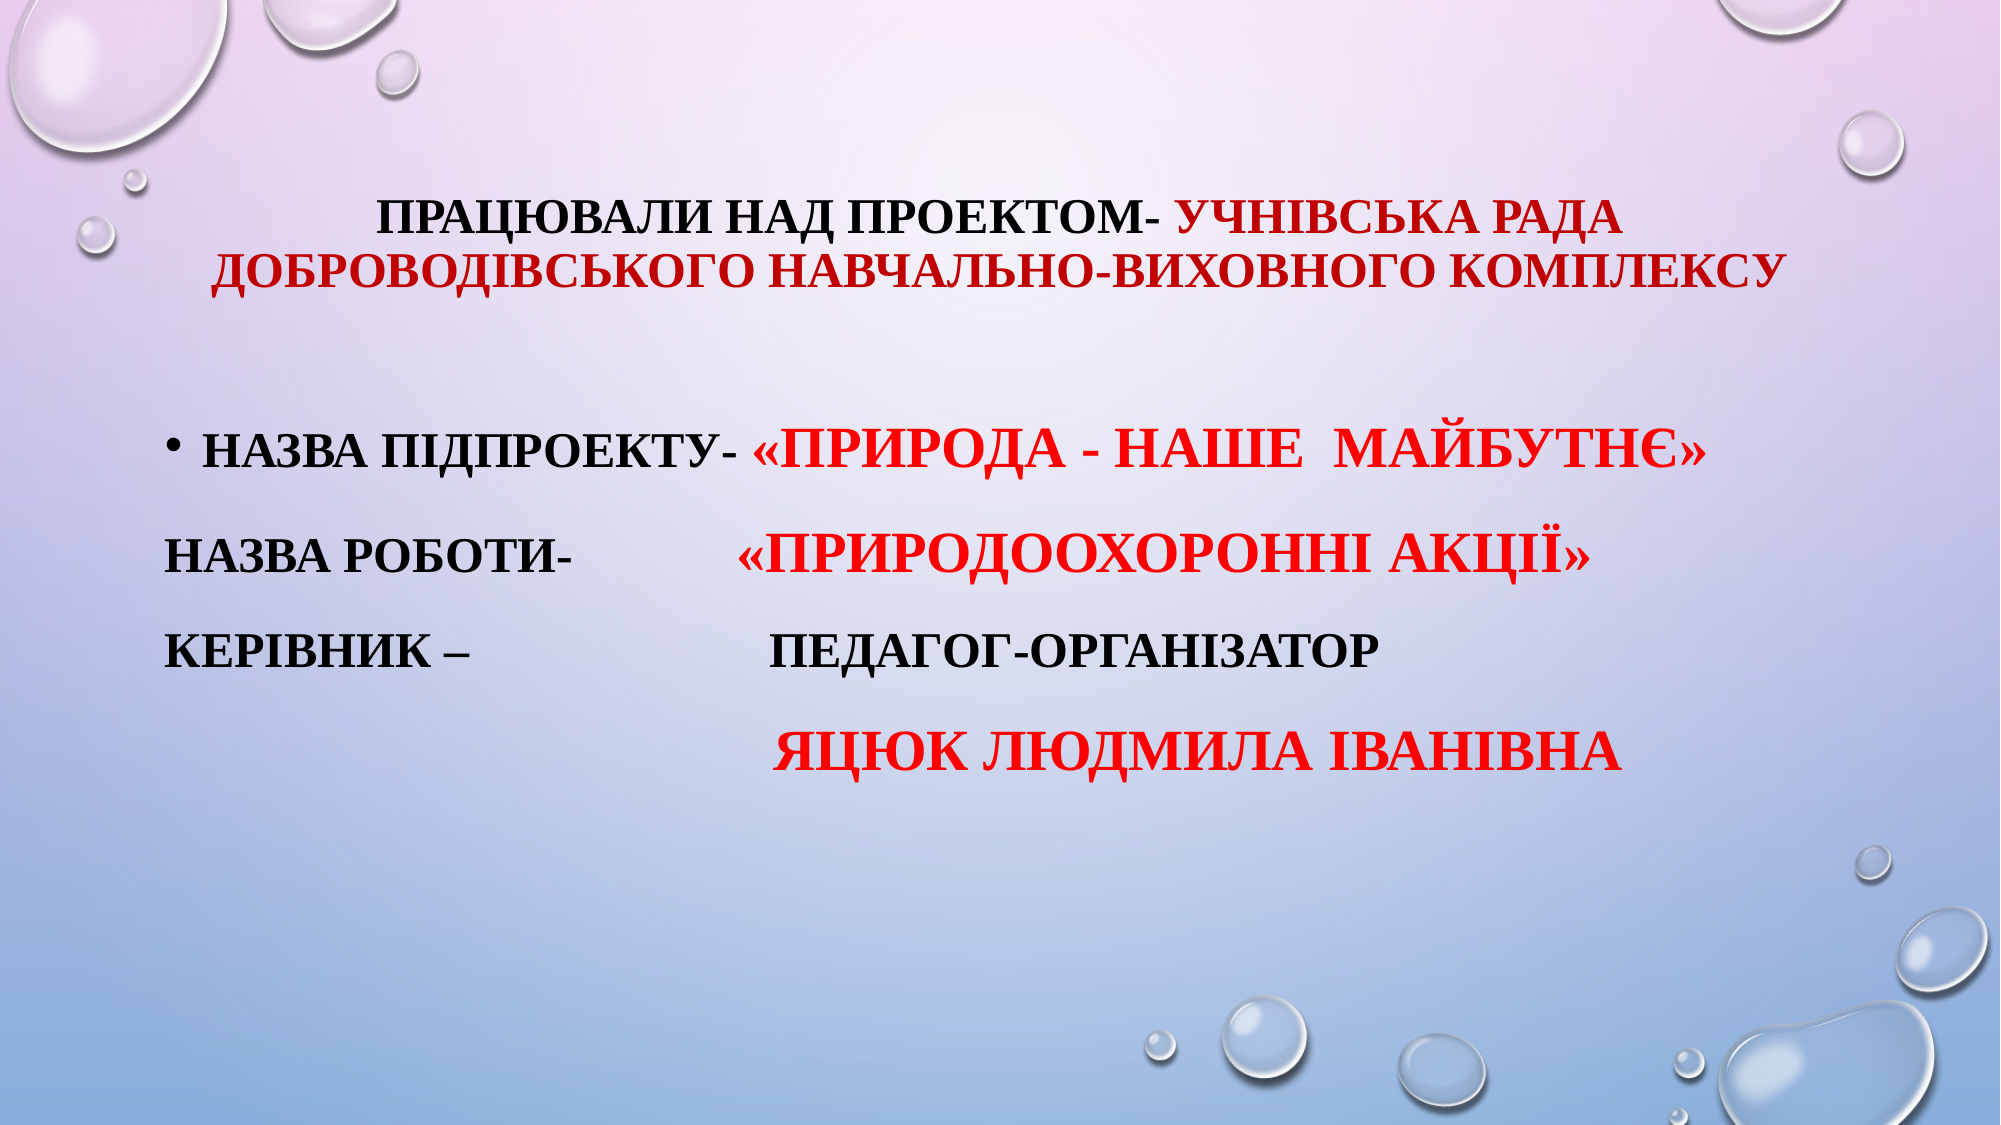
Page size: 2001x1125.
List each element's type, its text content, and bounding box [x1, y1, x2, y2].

list Назва підпроекту- «природА - наше майбутнє» Назва роботи- «Природоохоронні акції» Керівник – педагог-організатор Яцюк Людмила Іванівна [149, 388, 1850, 950]
title Працювали над проектом- Учнівська рада Доброводівського навчально-виховного комплексу [149, 101, 1851, 389]
picture [0, 0, 2000, 1125]
